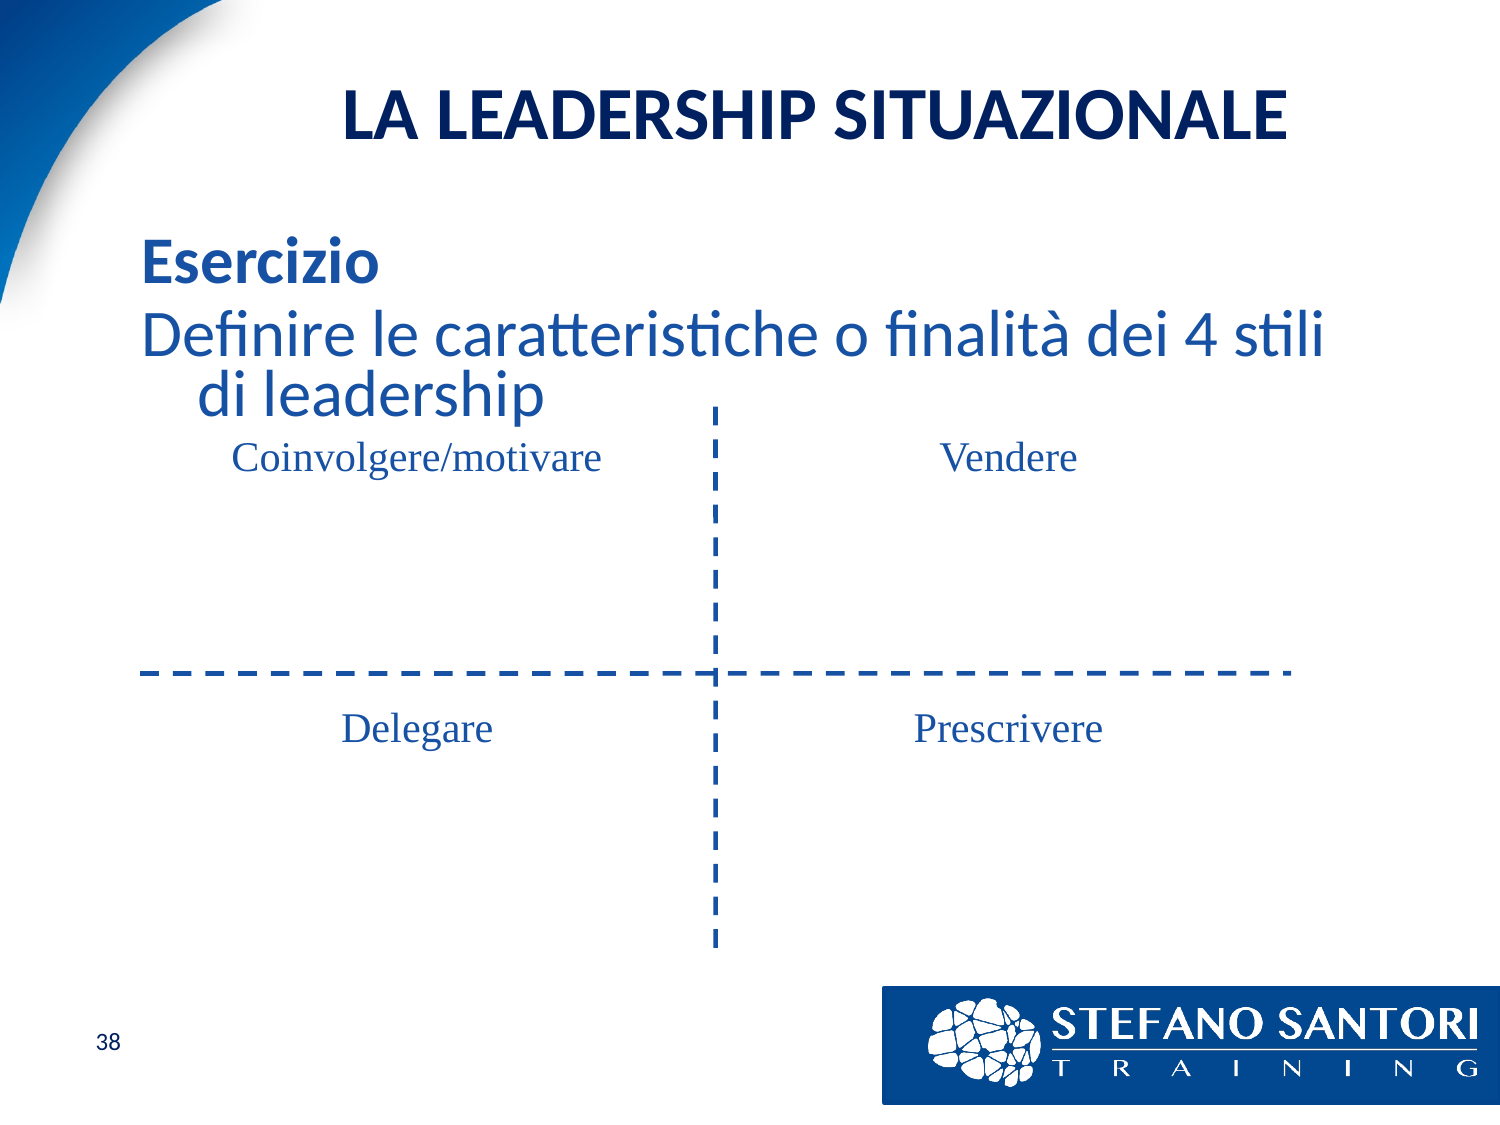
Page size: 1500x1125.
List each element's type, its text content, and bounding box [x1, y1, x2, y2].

text_box Prescrivere [729, 700, 1288, 785]
text_box Vendere [729, 429, 1288, 514]
text_box LA LEADERSHIP SITUAZIONALE [194, 50, 1437, 169]
text_box Coinvolgere/motivare [137, 429, 697, 514]
list Esercizio Definire le caratteristiche o finalità dei 4 stili di leadership [126, 227, 1364, 312]
text_box Delegare [137, 700, 697, 785]
picture [0, 0, 1500, 1121]
